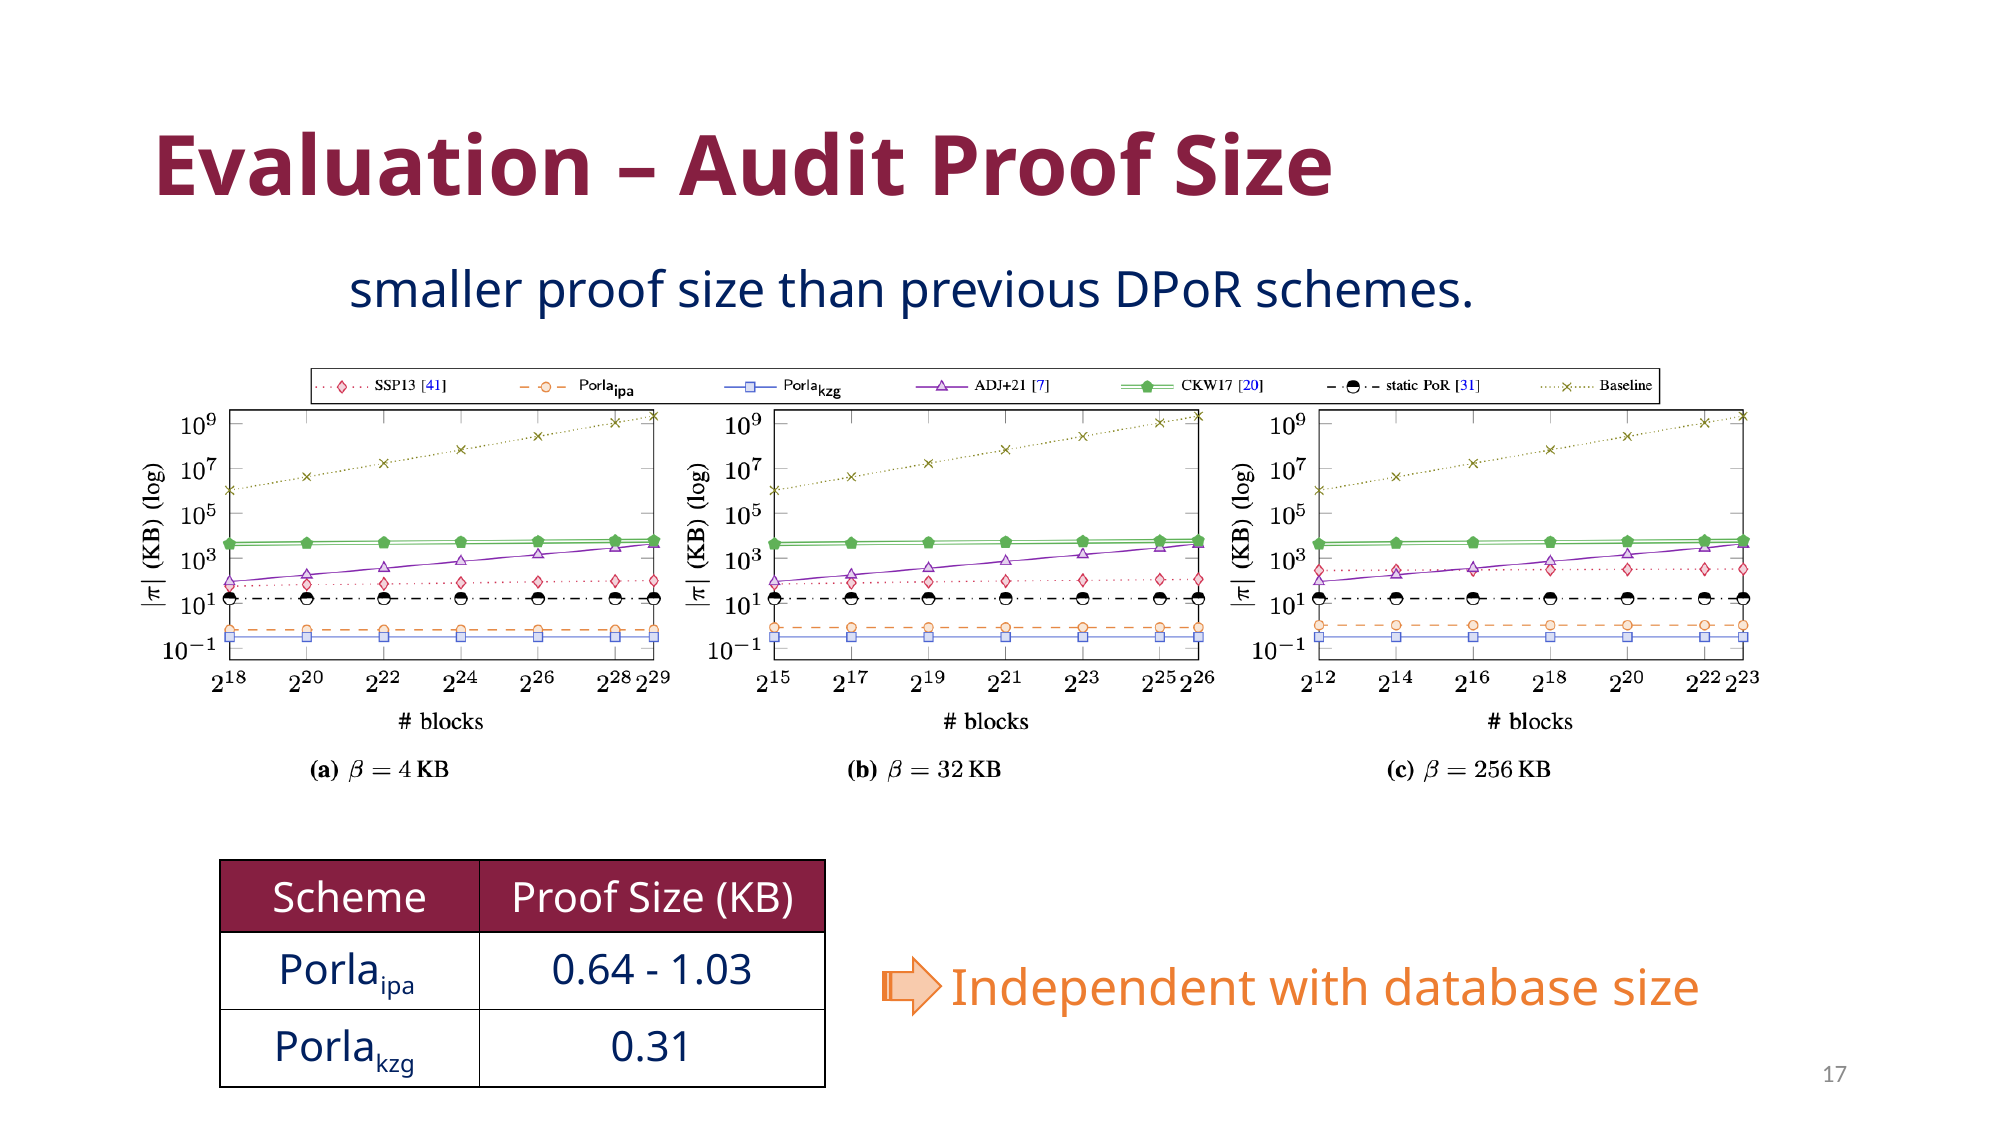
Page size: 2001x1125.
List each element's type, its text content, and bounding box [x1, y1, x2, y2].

table_cell 0.64 - 1.03 [480, 933, 824, 1009]
table_header Scheme [221, 861, 479, 931]
table_cell 0.31 [480, 1010, 824, 1086]
picture [127, 344, 1774, 793]
table_cell Porlakzg [221, 1010, 479, 1086]
text_box Independent with database size [937, 948, 1717, 1024]
slide_number 16 [1412, 1042, 1863, 1103]
table_cell Porlaipa [221, 933, 479, 1009]
table_header Proof Size (KB) [480, 861, 824, 931]
text_box [882, 955, 943, 1017]
title Evaluation – Audit Proof Size [137, 59, 1863, 278]
